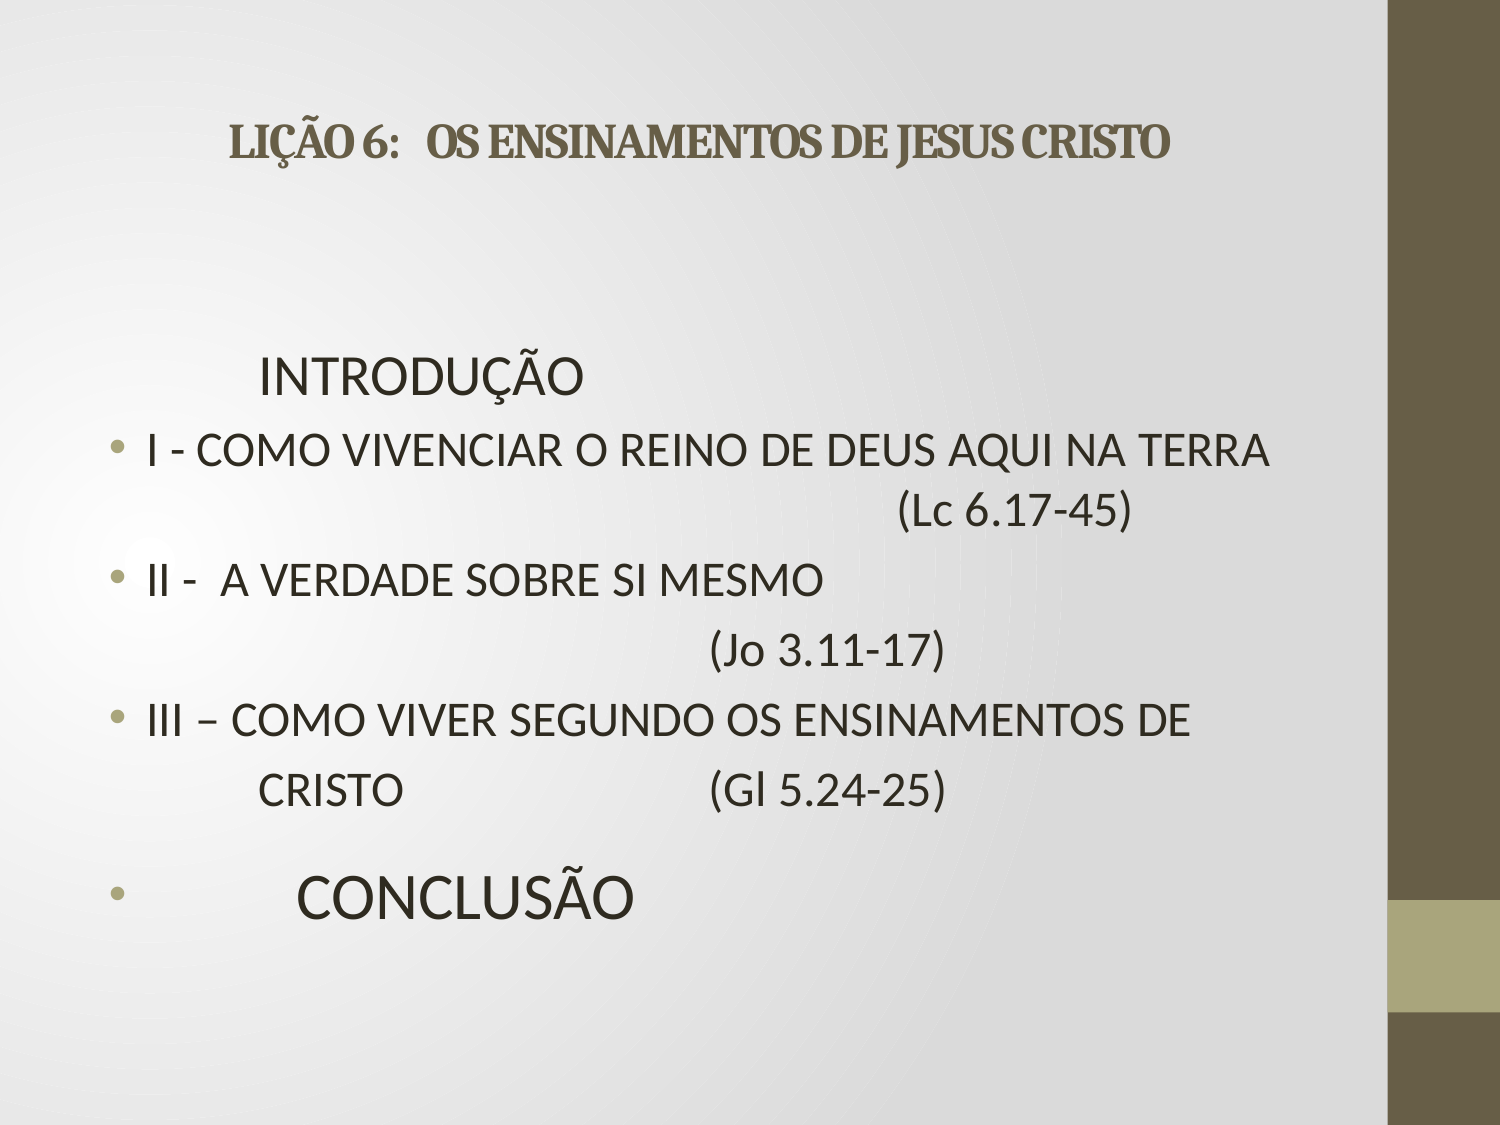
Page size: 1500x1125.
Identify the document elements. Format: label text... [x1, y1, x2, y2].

title LIÇÃO 6: OS ENSINAMENTOS DE JESUS CRISTO [75, 45, 1325, 233]
list INTRODUÇÃO I - COMO VIVENCIAR O REINO DE DEUS AQUI NA TERRA (Lc 6.17-45) II - A VERDADE SOBRE SI MESMO (Jo 3.11-17) III – COMO VIVER SEGUNDO OS ENSINAMENTOS DE CRISTO (Gl 5.24-25) CONCLUSÃO [75, 262, 1325, 1050]
